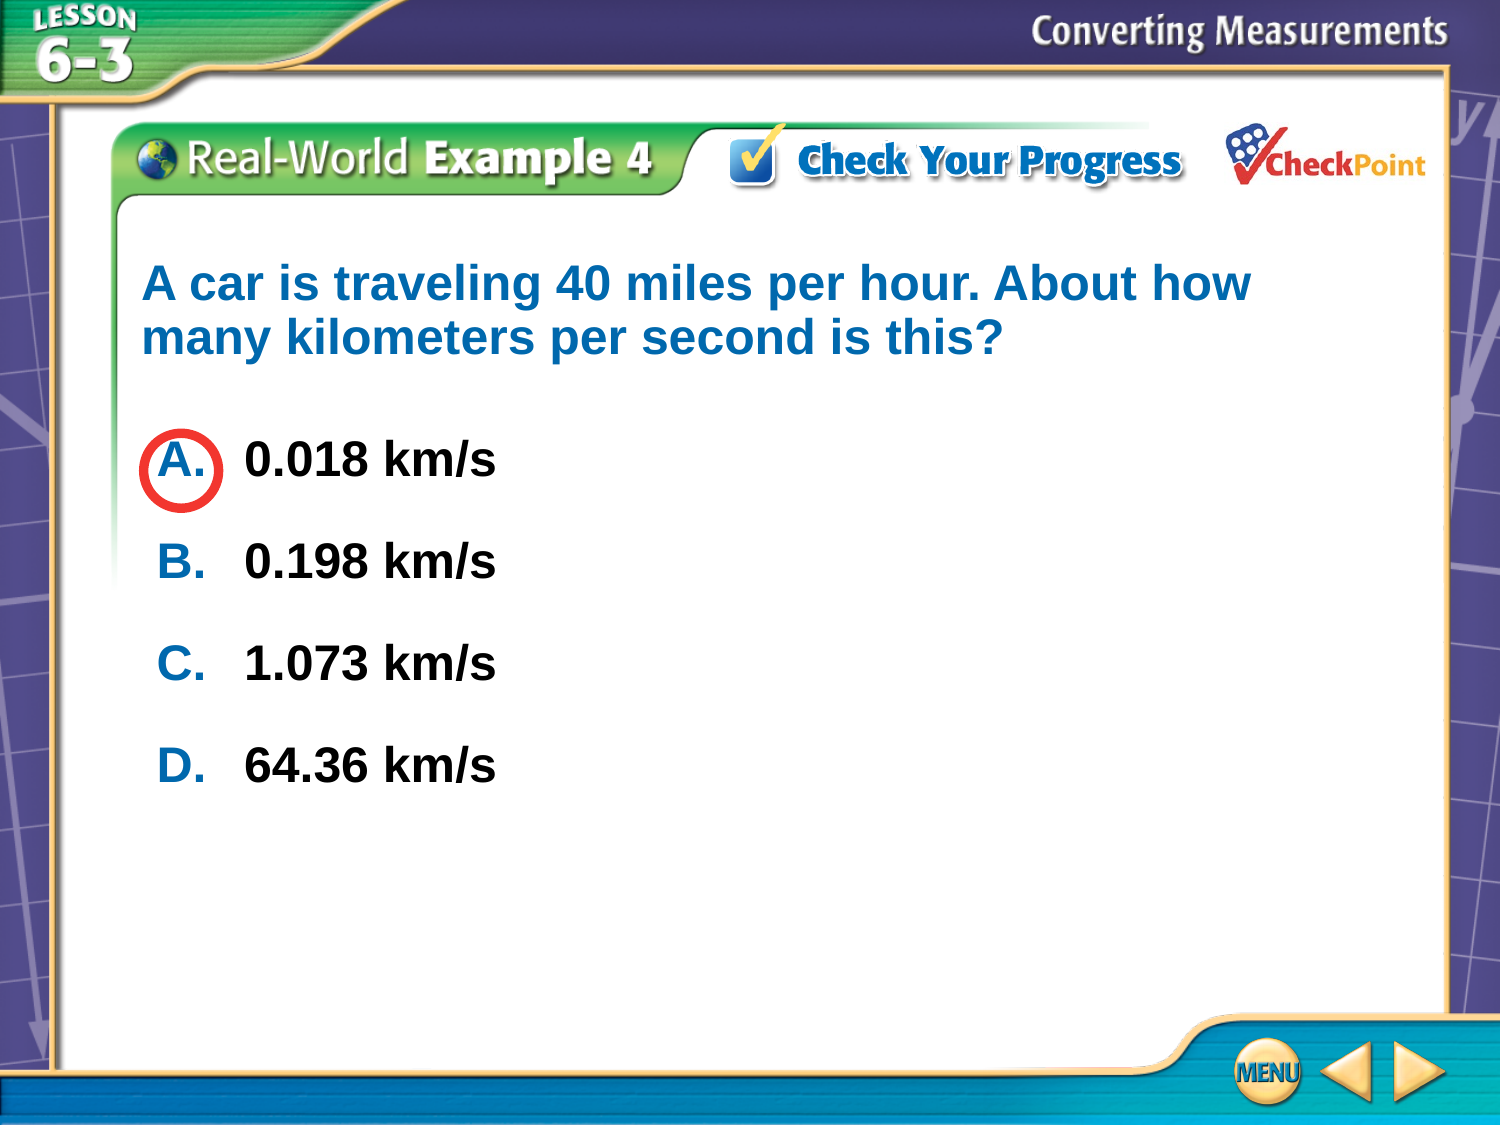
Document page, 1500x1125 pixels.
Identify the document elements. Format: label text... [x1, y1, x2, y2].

picture [0, 0, 1500, 1125]
text_box A. 0.018 km/s B. 0.198 km/s C. 1.073 km/s D. 64.36 km/s [149, 433, 611, 793]
text_box A car is traveling 40 miles per hour. About how many kilometers per second is this? [78, 257, 1395, 366]
picture [1003, 1024, 1500, 1117]
text_box [143, 433, 219, 509]
